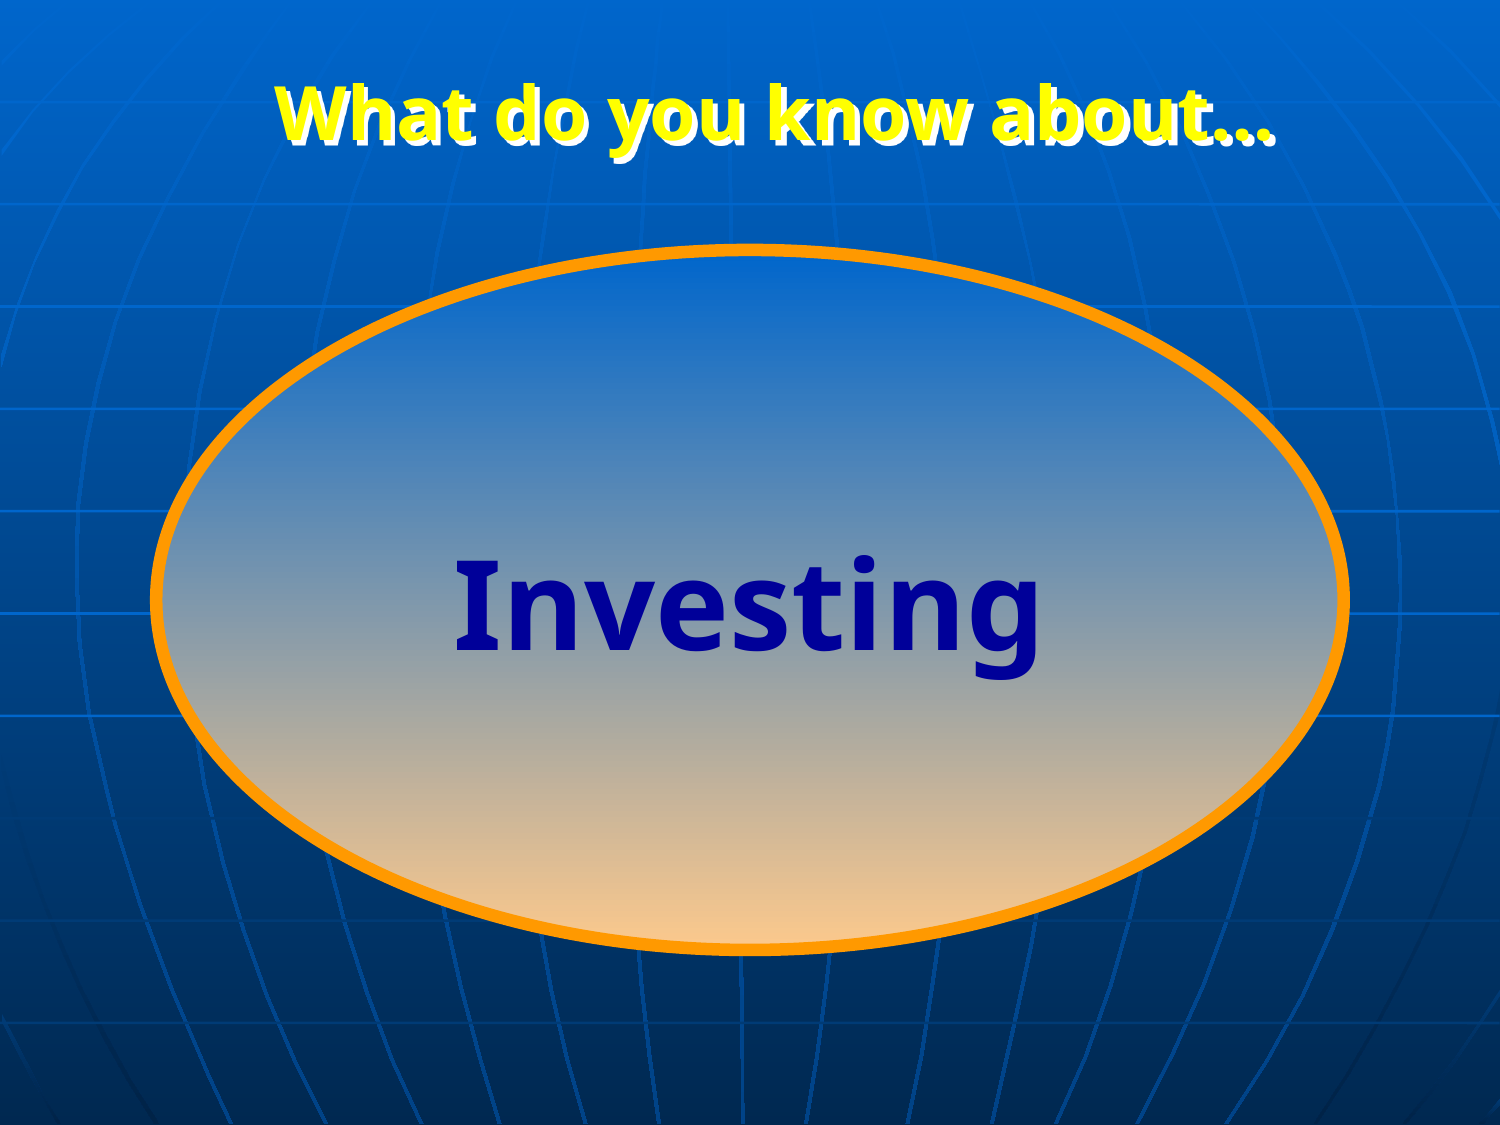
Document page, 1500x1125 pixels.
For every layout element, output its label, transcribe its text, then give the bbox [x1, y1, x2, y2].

text_box Investing [156, 249, 1344, 950]
text_box What do you know about… [137, 41, 1413, 180]
